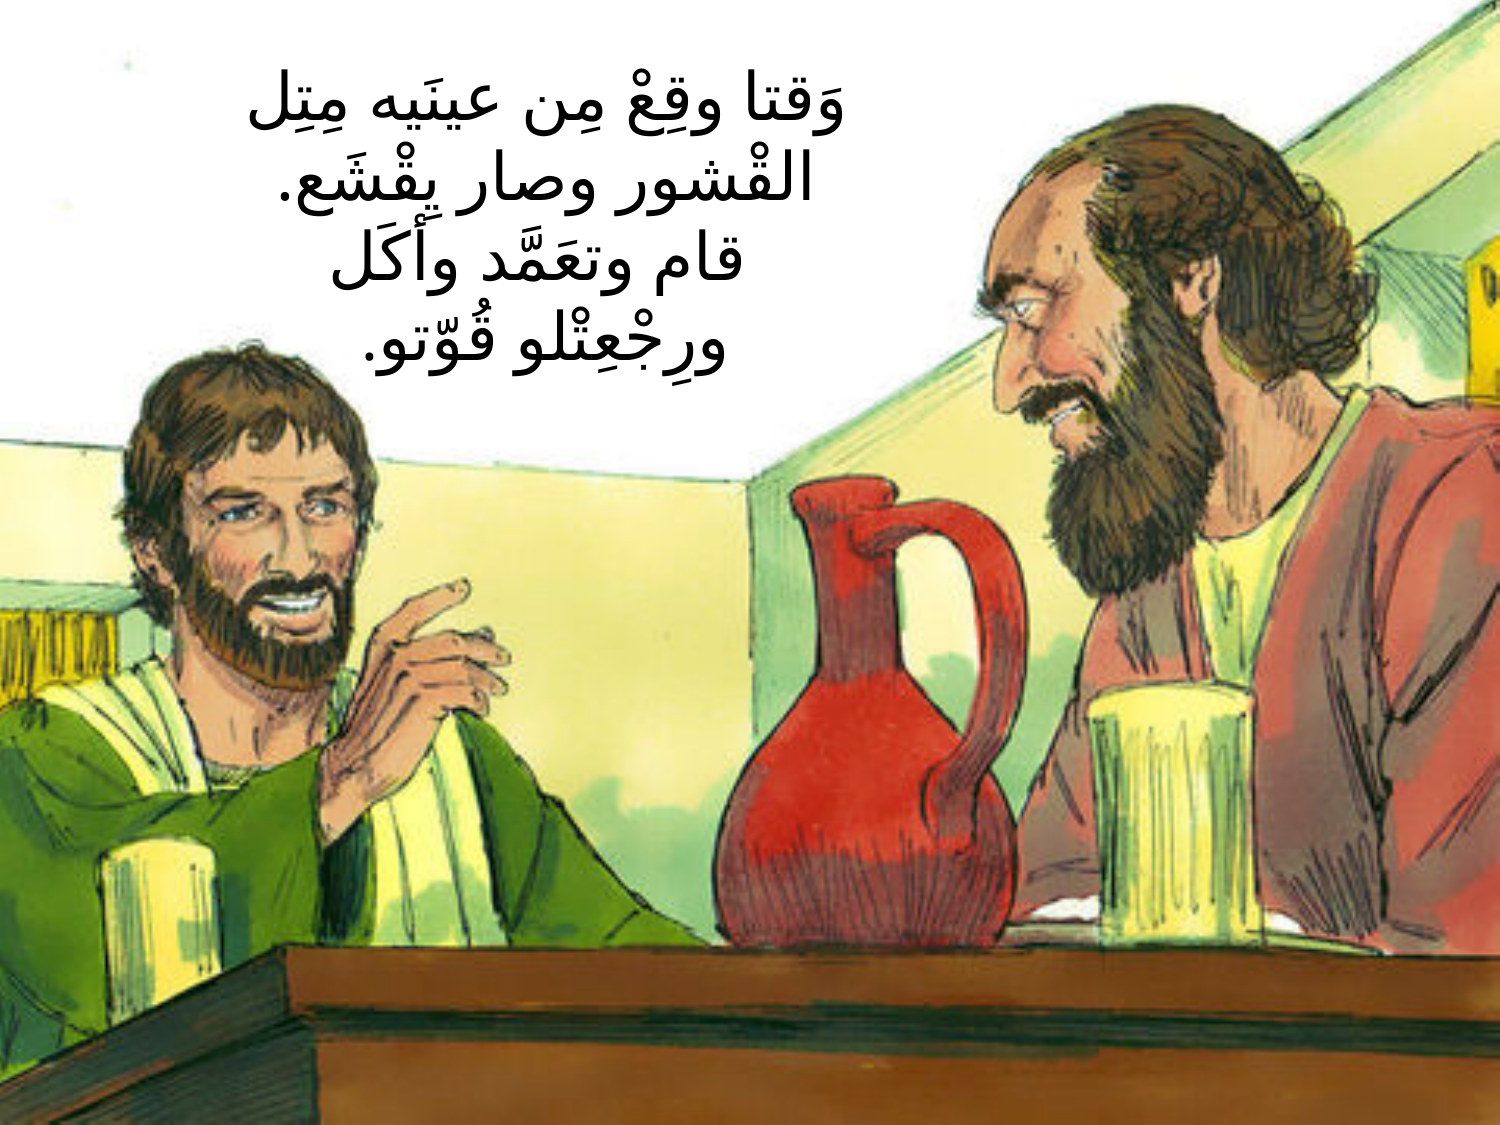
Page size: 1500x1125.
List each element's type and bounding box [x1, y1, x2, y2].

list [0, 0, 1500, 1125]
